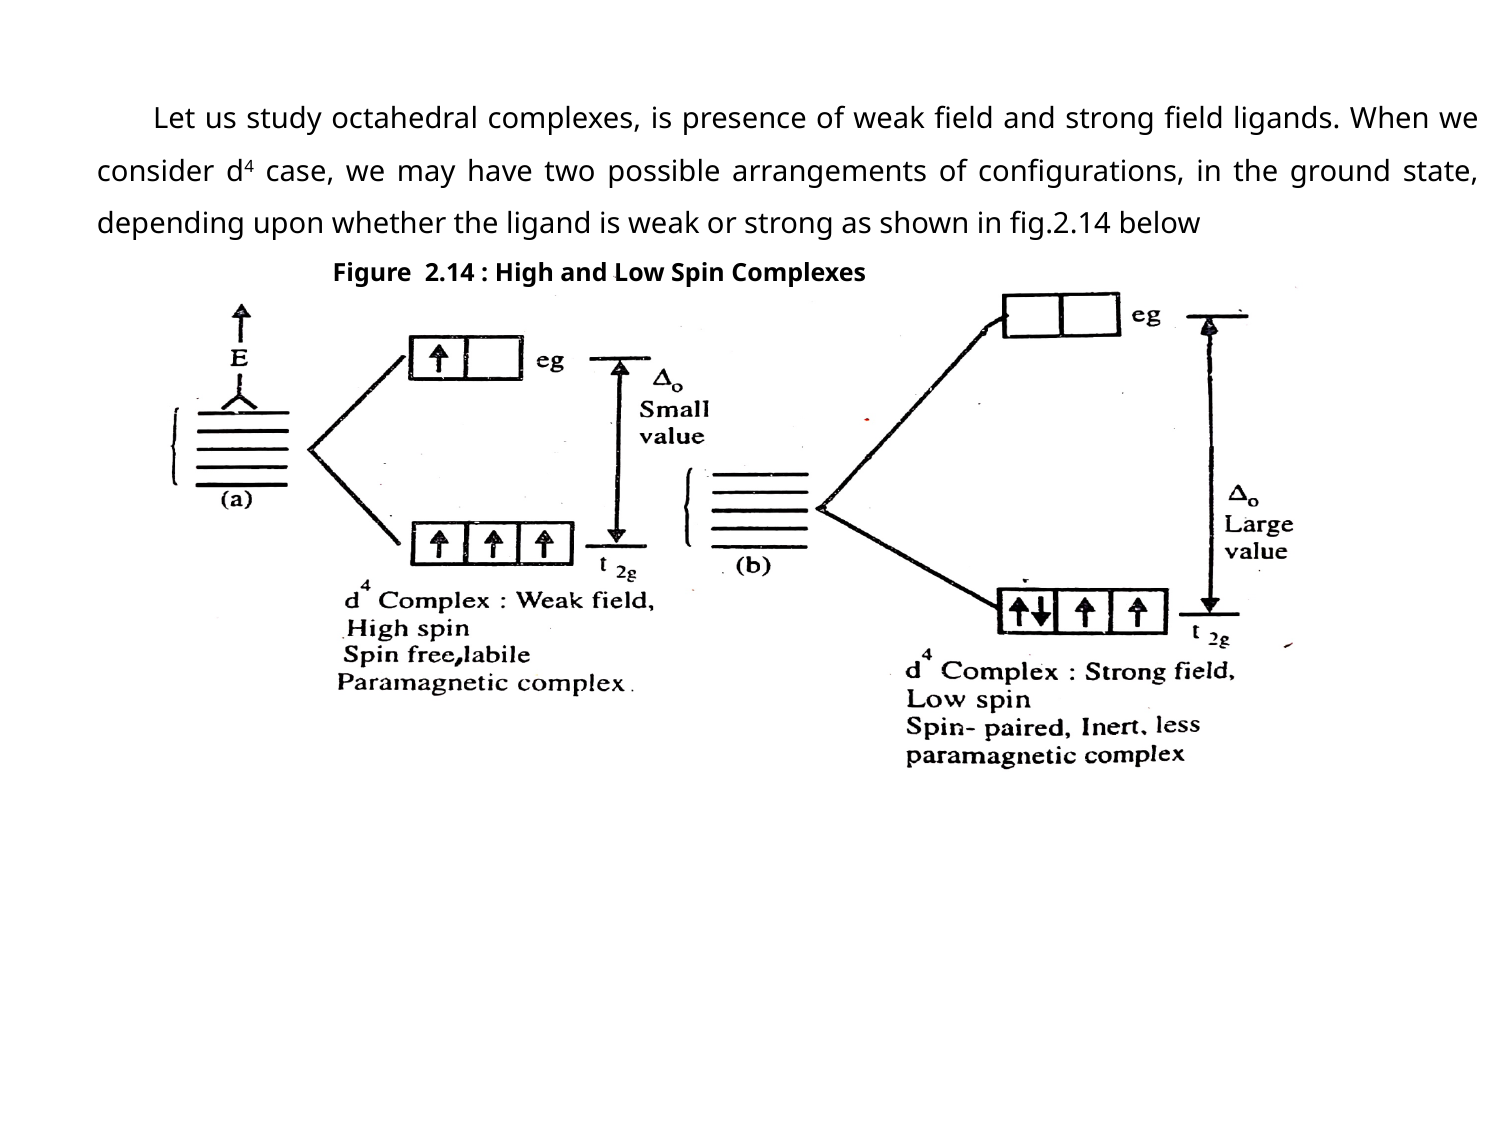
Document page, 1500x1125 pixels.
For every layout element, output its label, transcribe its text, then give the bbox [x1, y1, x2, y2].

picture [155, 250, 1344, 789]
text_box Let us study octahedral complexes, is presence of weak field and strong field ligands. When we consider d4 case, we may have two possible arrangements of configurations, in the ground state, depending upon whether the ligand is weak or strong as shown in fig.2.14 below [82, 74, 1495, 247]
